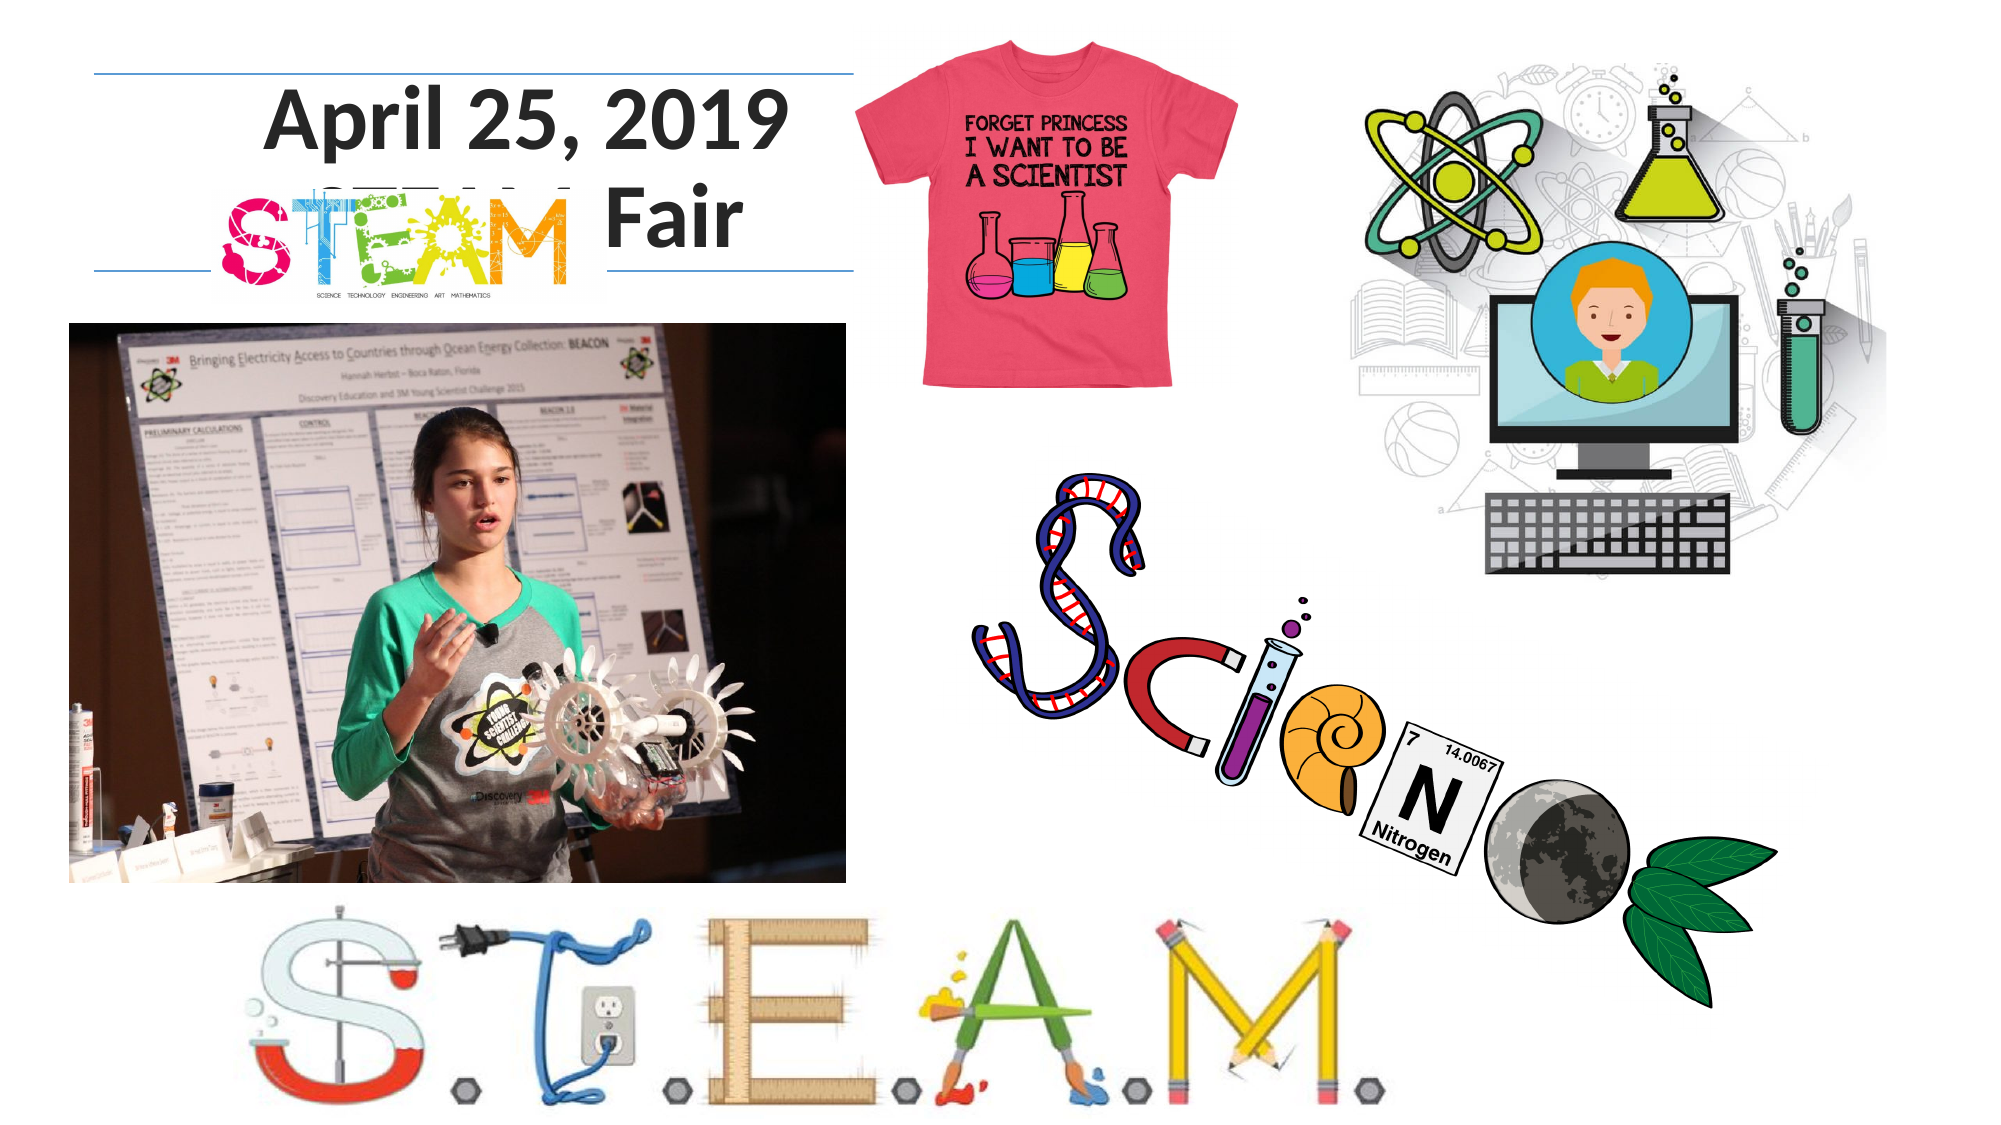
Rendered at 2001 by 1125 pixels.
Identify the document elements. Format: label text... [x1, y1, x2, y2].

table_header April 25, 2019 STEAM-Fair [94, 75, 853, 270]
picture [69, 63, 1887, 1119]
picture [211, 189, 607, 304]
picture [853, 23, 1241, 388]
